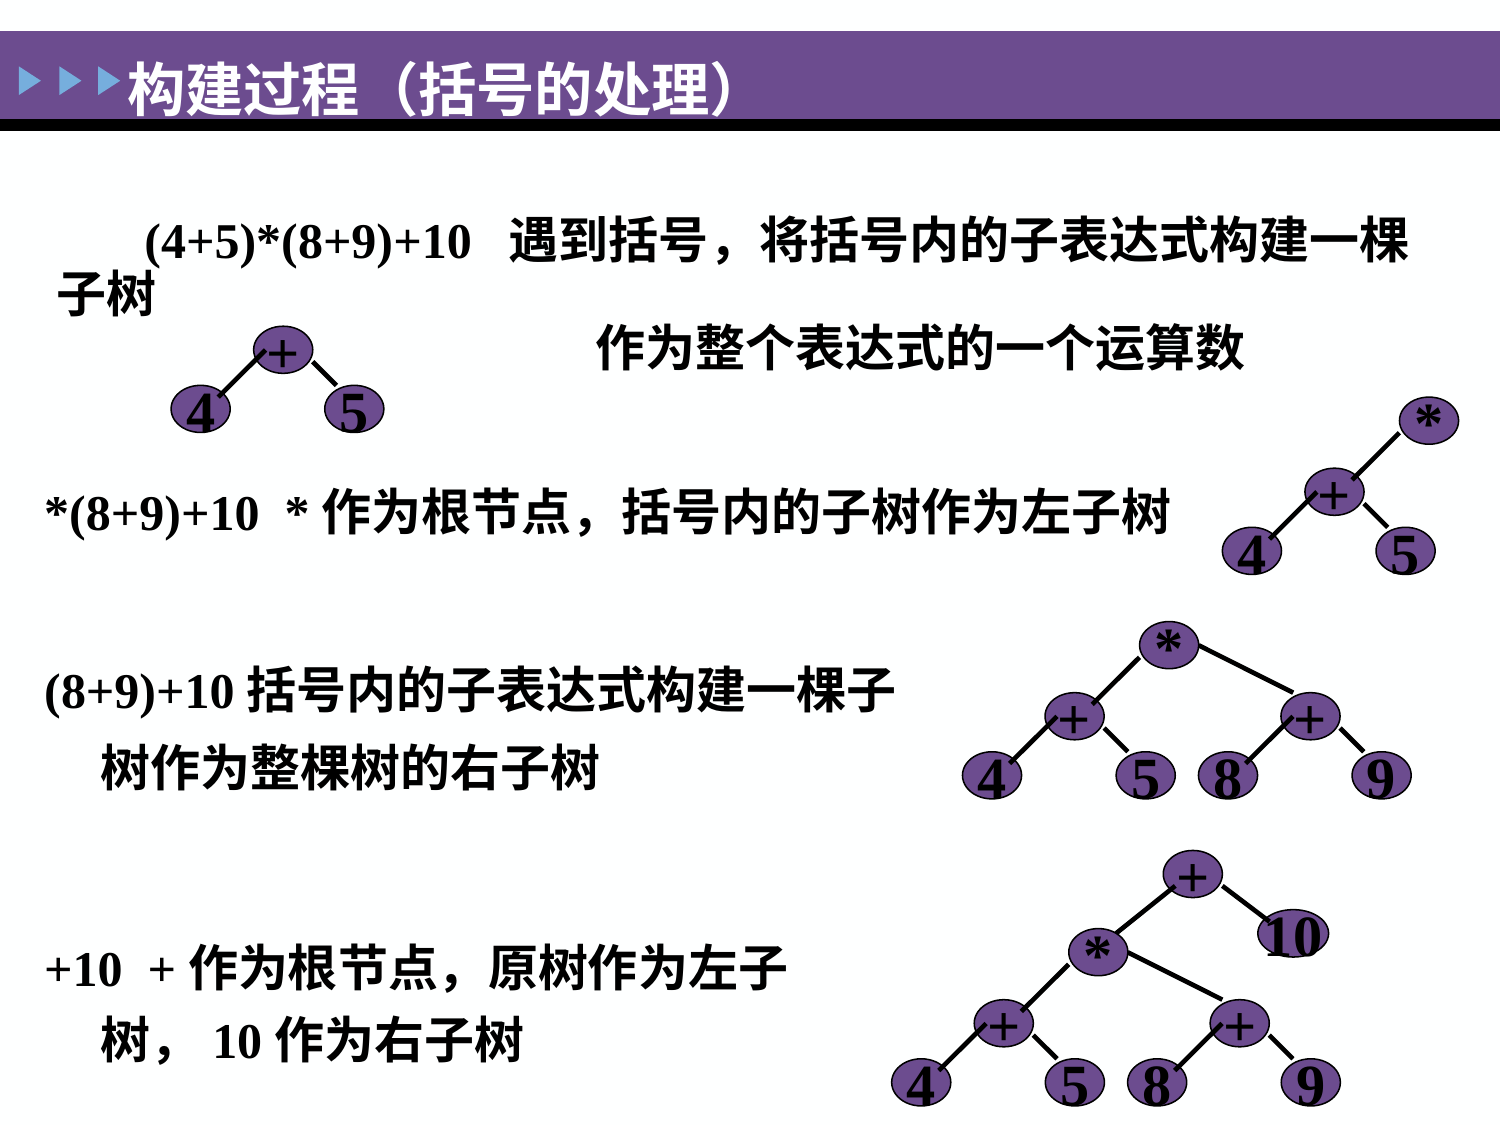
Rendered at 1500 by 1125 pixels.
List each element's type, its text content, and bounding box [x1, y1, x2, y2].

list (4+5)*(8+9)+10 遇到括号，将括号内的子表达式构建一棵子树 作为整个表达式的一个运算数 [41, 208, 1465, 386]
text_box +10 +作为根节点，原树作为左子树，10作为右子树 [29, 916, 833, 1012]
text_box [891, 850, 1341, 1107]
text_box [962, 621, 1412, 800]
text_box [170, 326, 385, 433]
text_box *(8+9)+10 *作为根节点，括号内的子树作为左子树 [29, 479, 1217, 575]
text_box (8+9)+10括号内的子表达式构建一棵子树作为整棵树的右子树 [29, 633, 927, 728]
title 构建过程（括号的处理） [112, 54, 1258, 122]
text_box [1222, 396, 1459, 575]
